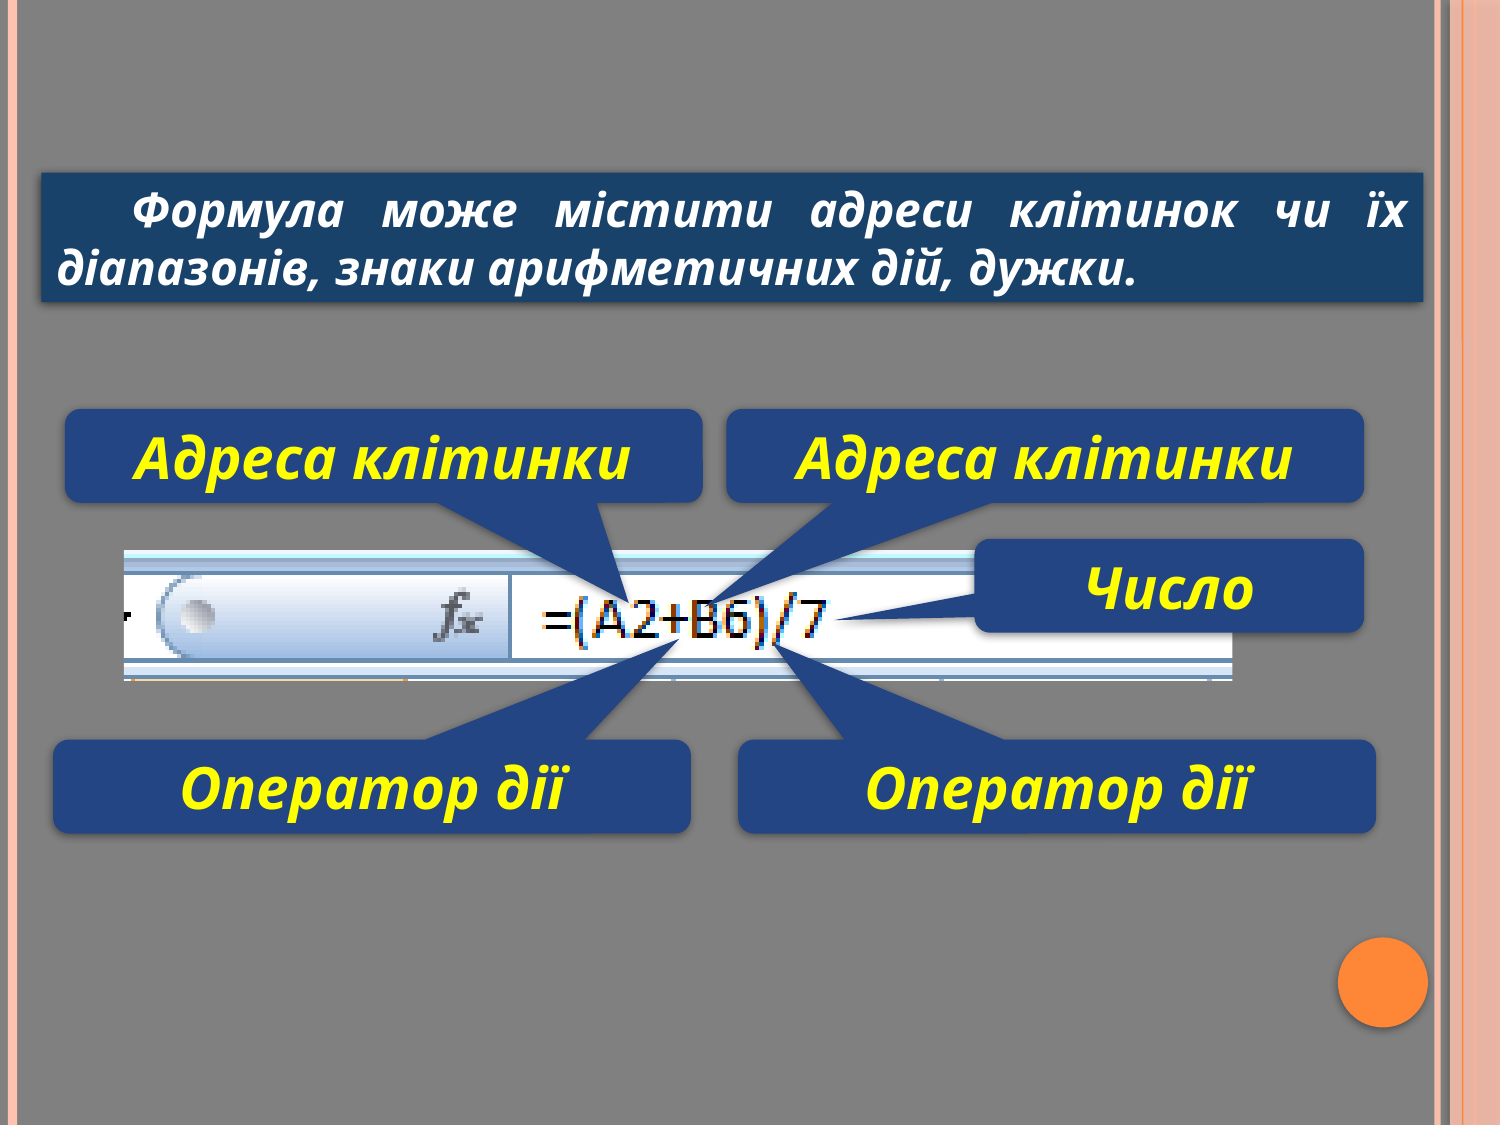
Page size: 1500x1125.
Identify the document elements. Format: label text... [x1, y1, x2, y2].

text_box Формула може містити адреси клітинок чи їх діапазонів, знаки арифметичних дій, дужки. [41, 172, 1424, 303]
picture [123, 550, 1233, 682]
text_box Адреса клітинки [64, 408, 703, 547]
text_box Оператор дії [738, 691, 1377, 834]
text_box Число [976, 538, 1365, 633]
text_box Адреса клітинки [726, 408, 1365, 547]
text_box Оператор дії [53, 691, 691, 834]
